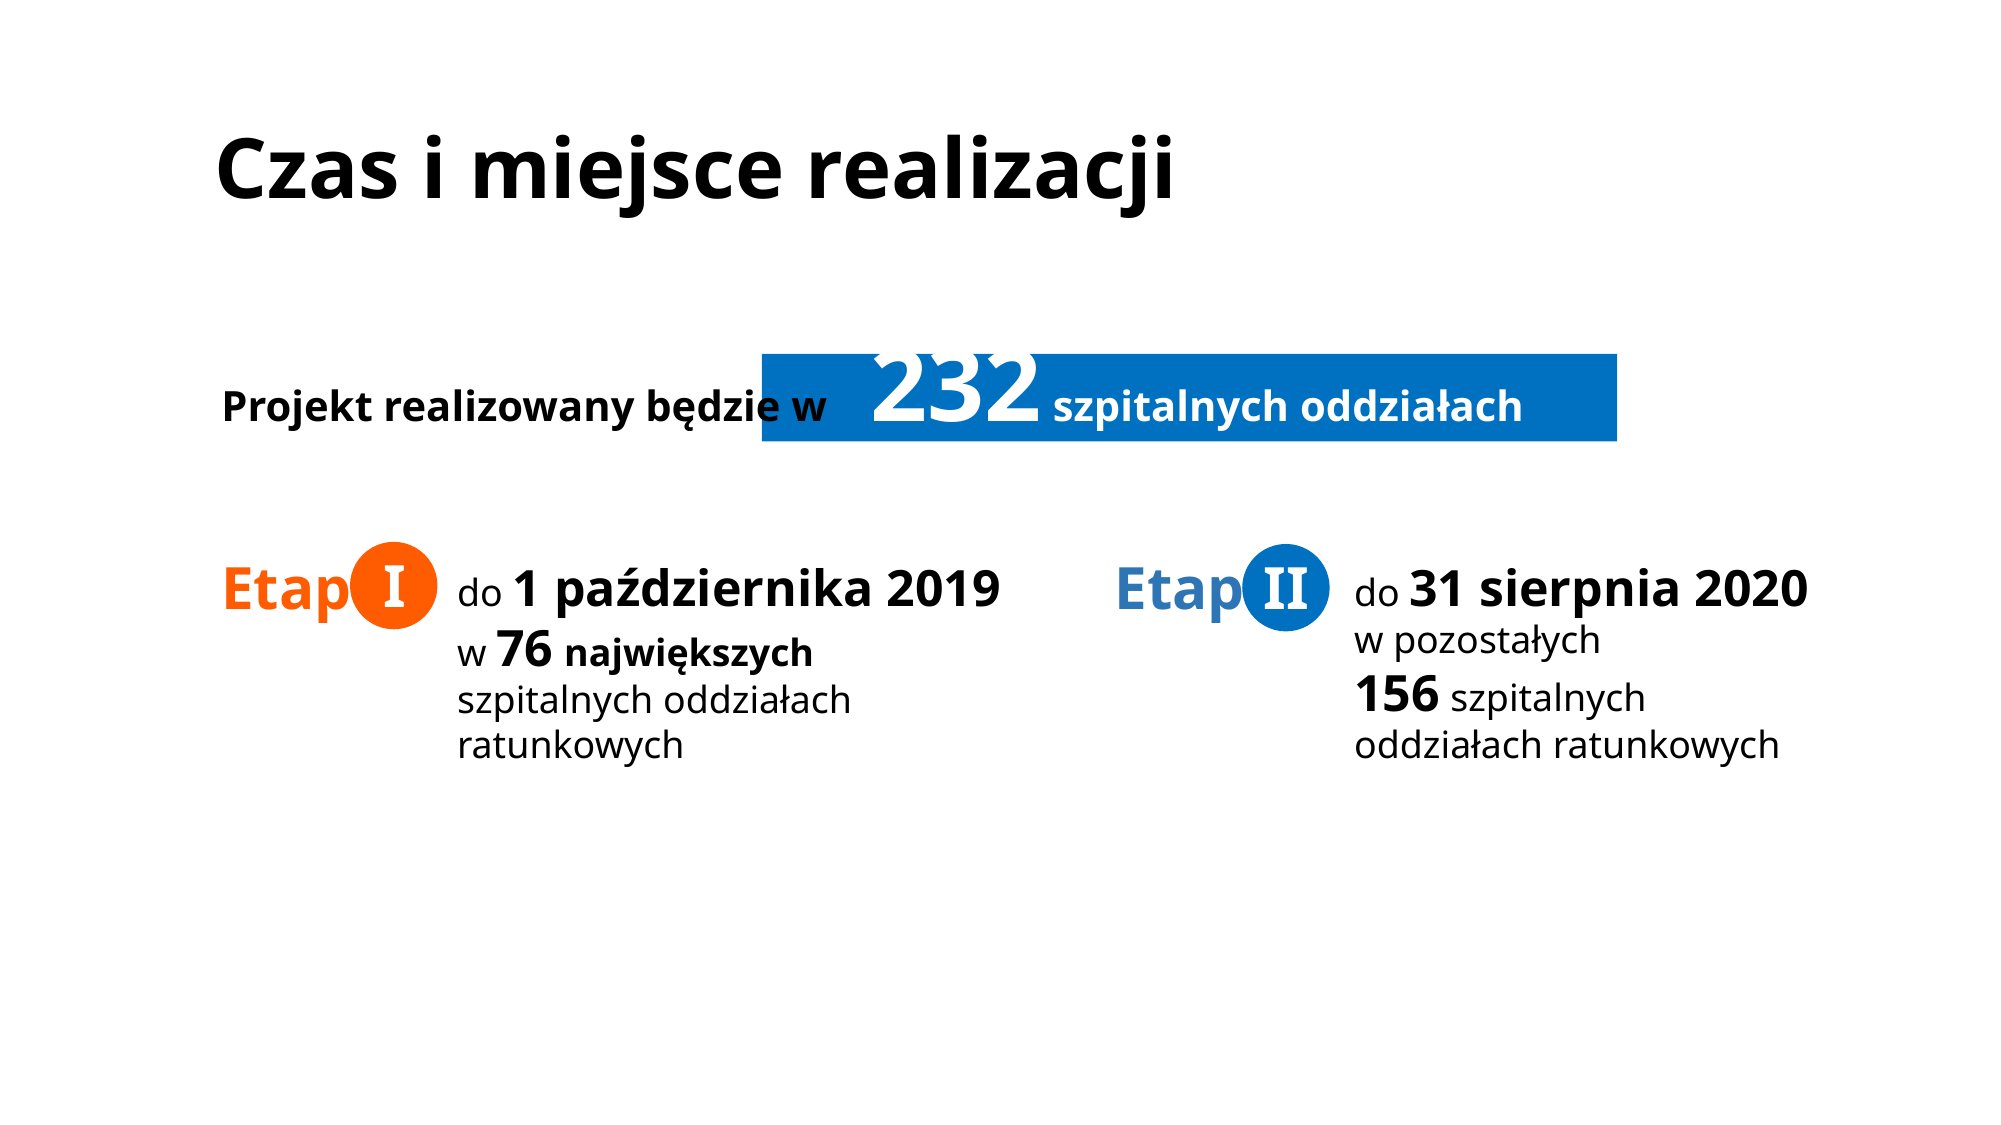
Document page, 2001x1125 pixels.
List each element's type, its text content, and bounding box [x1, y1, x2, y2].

text_box II [1242, 544, 1330, 629]
title Czas i miejsce realizacji [199, 110, 1207, 233]
text_box Projekt realizowany będzie w 232 szpitalnych oddziałach ratunkowych [206, 313, 1618, 499]
text_box [376, 627, 411, 631]
text_box Etap [1099, 543, 1276, 629]
text_box I [351, 542, 438, 627]
text_box [1268, 629, 1304, 633]
text_box Etap [206, 543, 370, 629]
text_box do 1 października 2019 w 76 największych szpitalnych oddziałach ratunkowych [442, 548, 1027, 774]
text_box do 31 sierpnia 2020 w pozostałych 156 szpitalnych oddziałach ratunkowych [1339, 548, 1854, 774]
